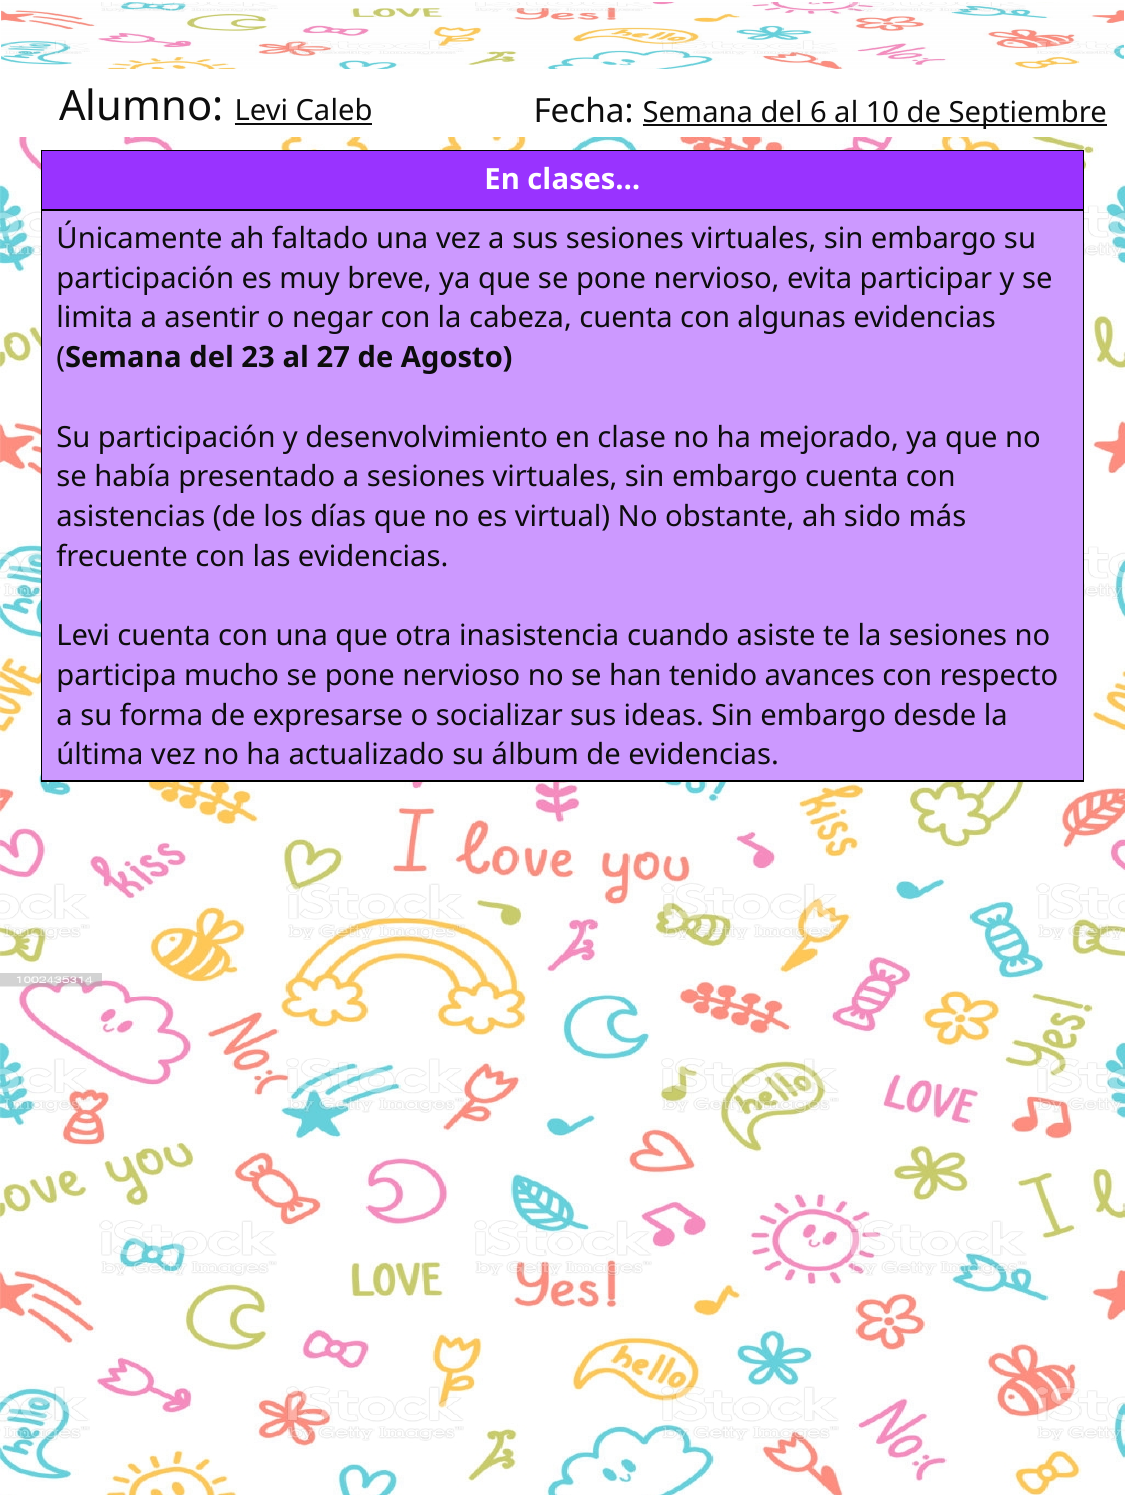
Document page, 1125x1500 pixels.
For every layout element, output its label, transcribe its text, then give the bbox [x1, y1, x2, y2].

picture [1, 2, 1124, 69]
text_box Fecha: Semana del 6 al 10 de Septiembre [518, 81, 1125, 137]
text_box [0, 137, 1125, 1495]
text_box Alumno: Levi Caleb [44, 71, 764, 137]
